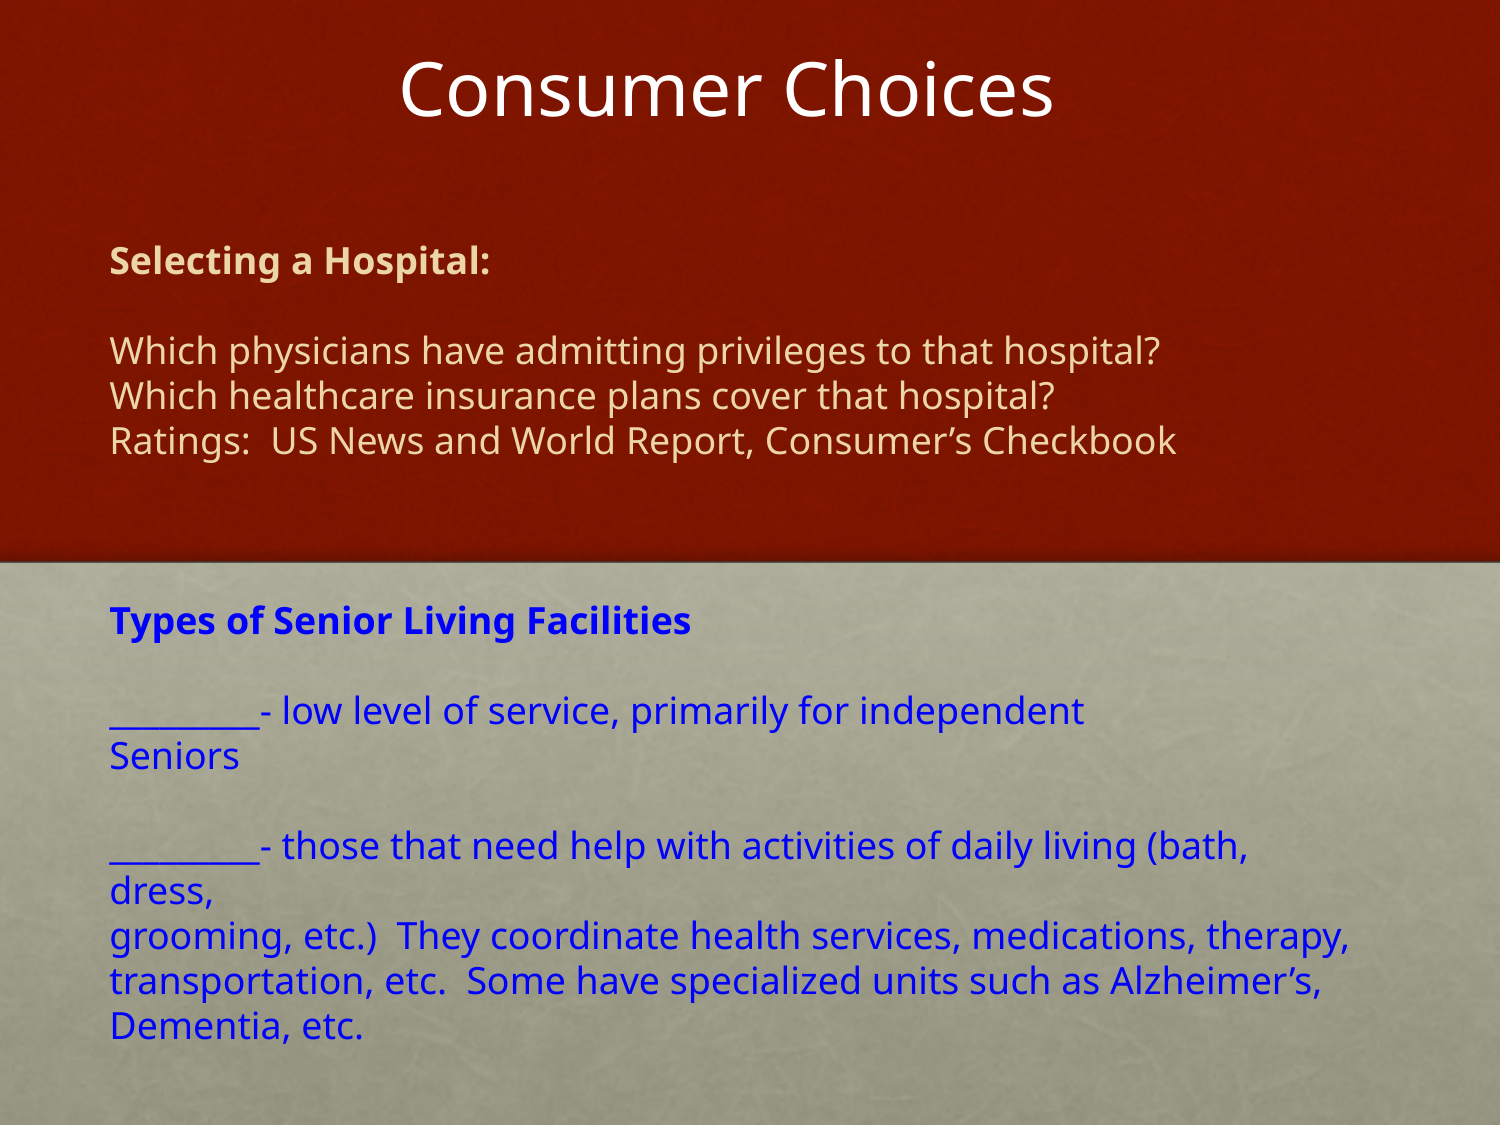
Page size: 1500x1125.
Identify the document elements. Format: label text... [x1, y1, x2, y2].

picture [0, 541, 1500, 1125]
title Consumer Choices [104, 21, 1349, 139]
text_box Selecting a Hospital: Which physicians have admitting privileges to that hospital? Which healthcare insurance plans cover that hospital? Ratings: US News and World Report, Consumer’s Checkbook Types of Senior Living Facilities _________- low level of service, primarily for independent Seniors _________- those that need help with activities of daily living (bath, dress, grooming, etc.) They coordinate health services, medications, therapy, transportation, etc. Some have specialized units such as Alzheimer’s, Dementia, etc. [94, 4, 1371, 1100]
